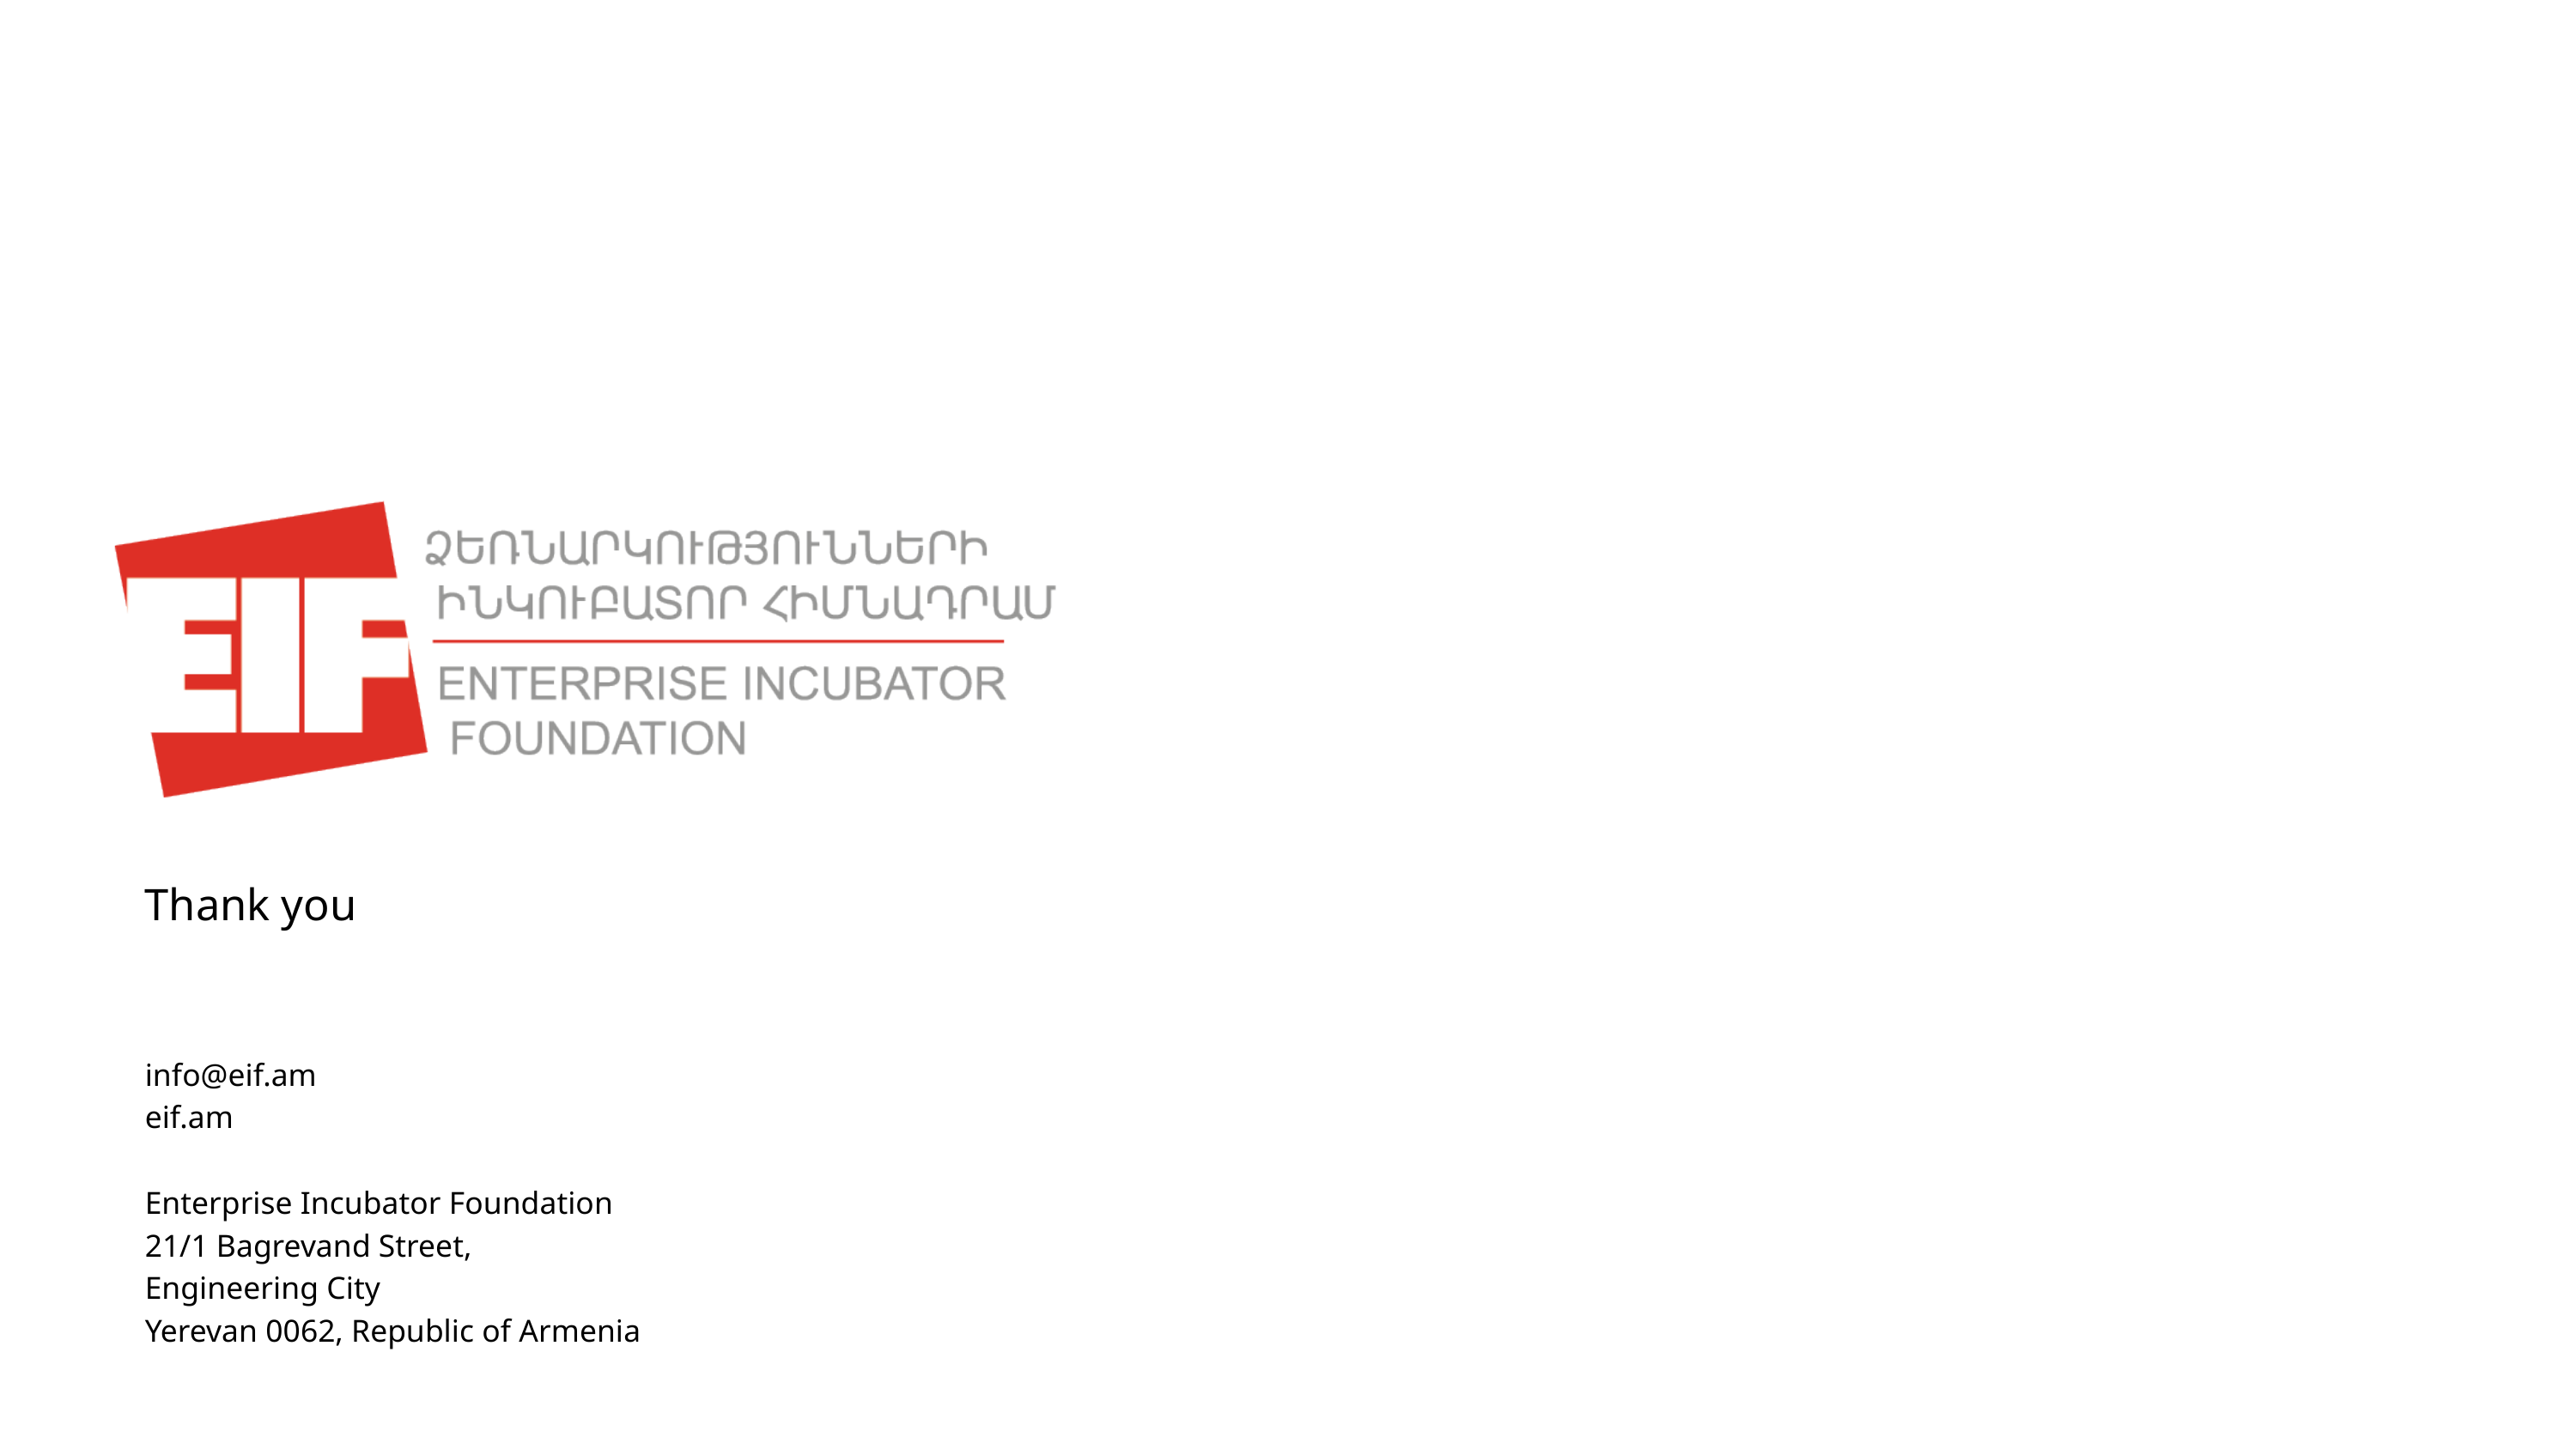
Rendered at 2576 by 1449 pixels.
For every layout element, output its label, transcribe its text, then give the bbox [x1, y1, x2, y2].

text_box info@eif.am eif.am Enterprise Incubator Foundation 21/1 Bagrevand Street, Engineering City Yerevan 0062, Republic of Armenia [144, 1137, 973, 1349]
picture [106, 170, 1066, 1130]
